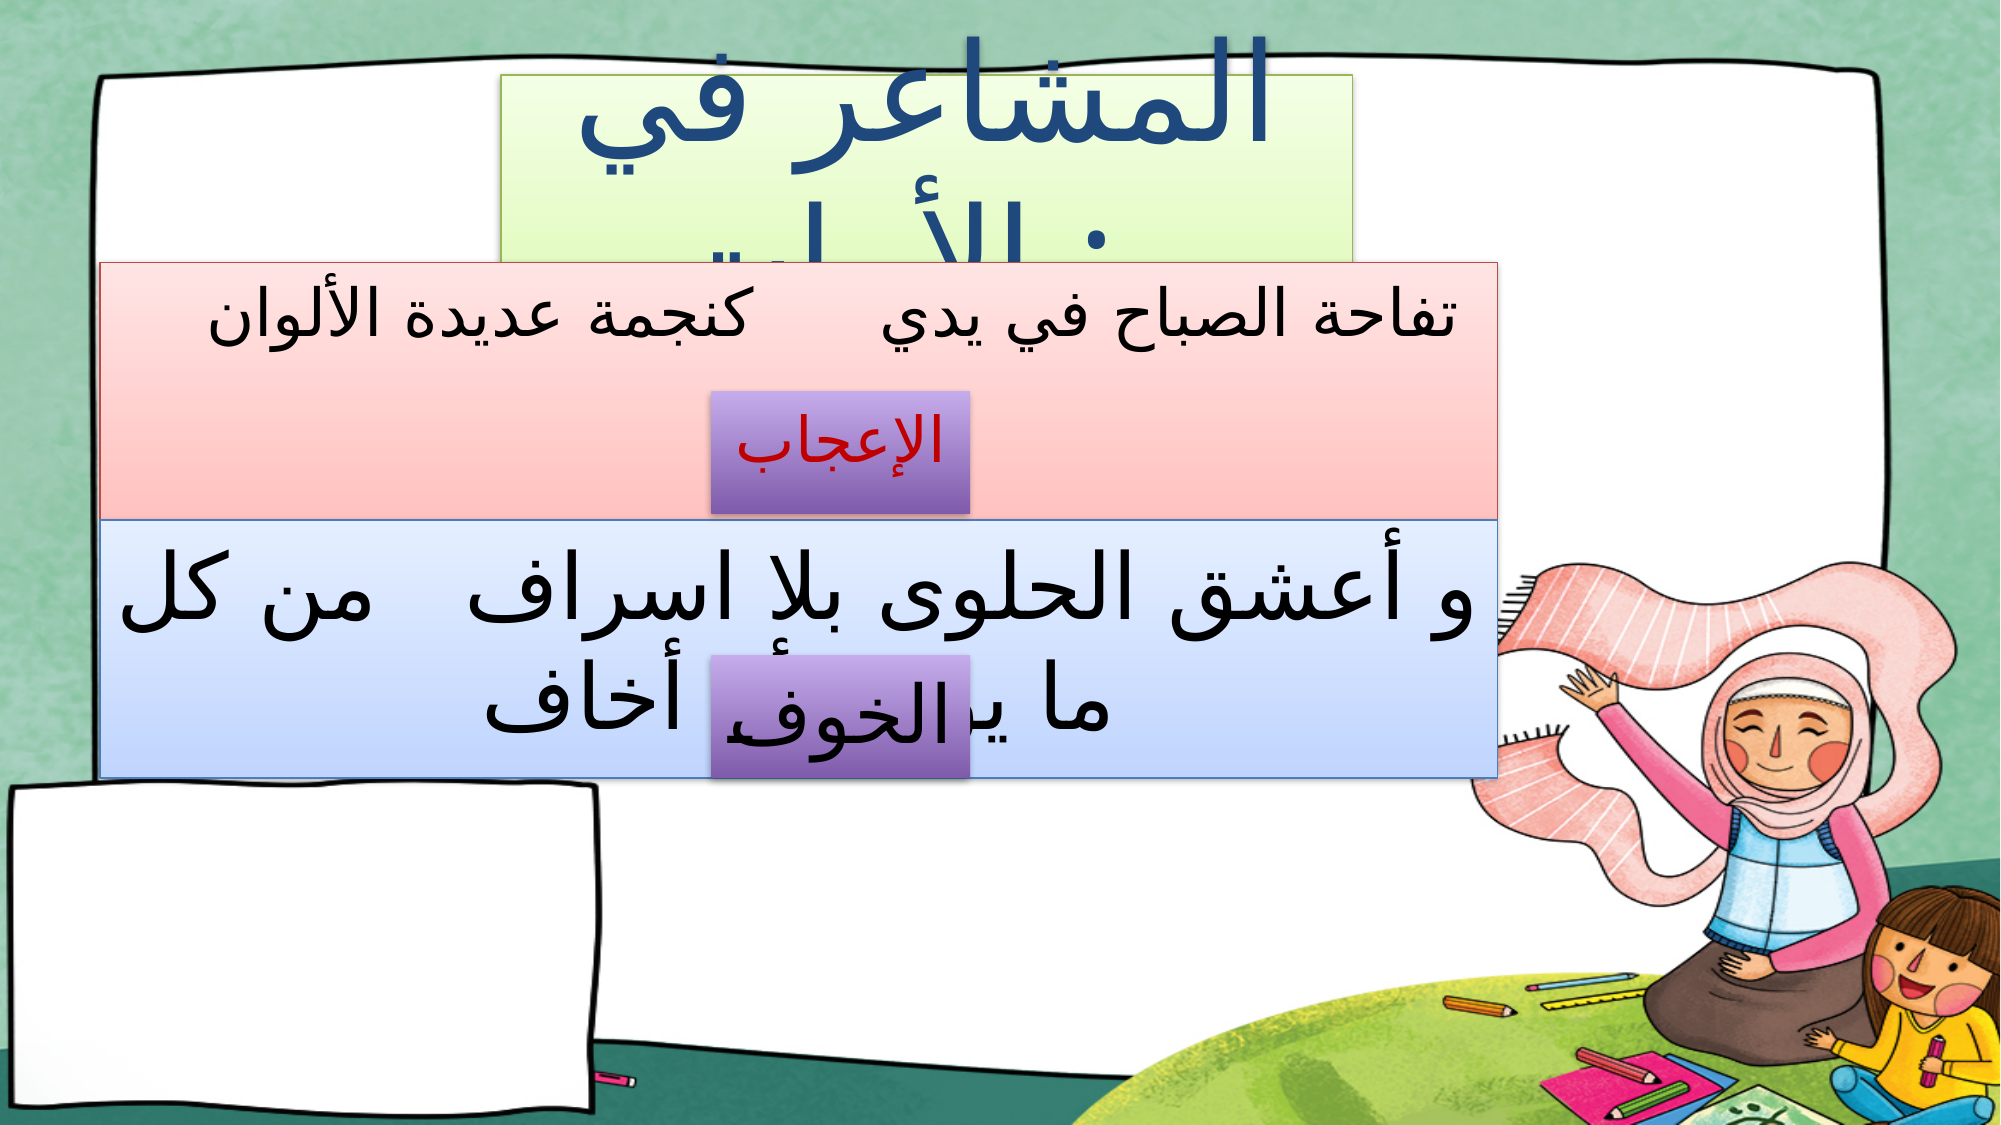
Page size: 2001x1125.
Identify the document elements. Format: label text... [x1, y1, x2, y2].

list تفاحة الصباح في يدي كنجمة عديدة الألوان [99, 262, 1498, 519]
text_box و أعشق الحلوى بلا اسراف من كل ما يؤذي أنا أخاف [99, 519, 1498, 779]
text_box الإعجاب [711, 391, 971, 514]
title المشاعر في الأبيات : [500, 74, 1353, 260]
picture [0, 0, 2001, 1125]
text_box الخوف [711, 655, 971, 778]
